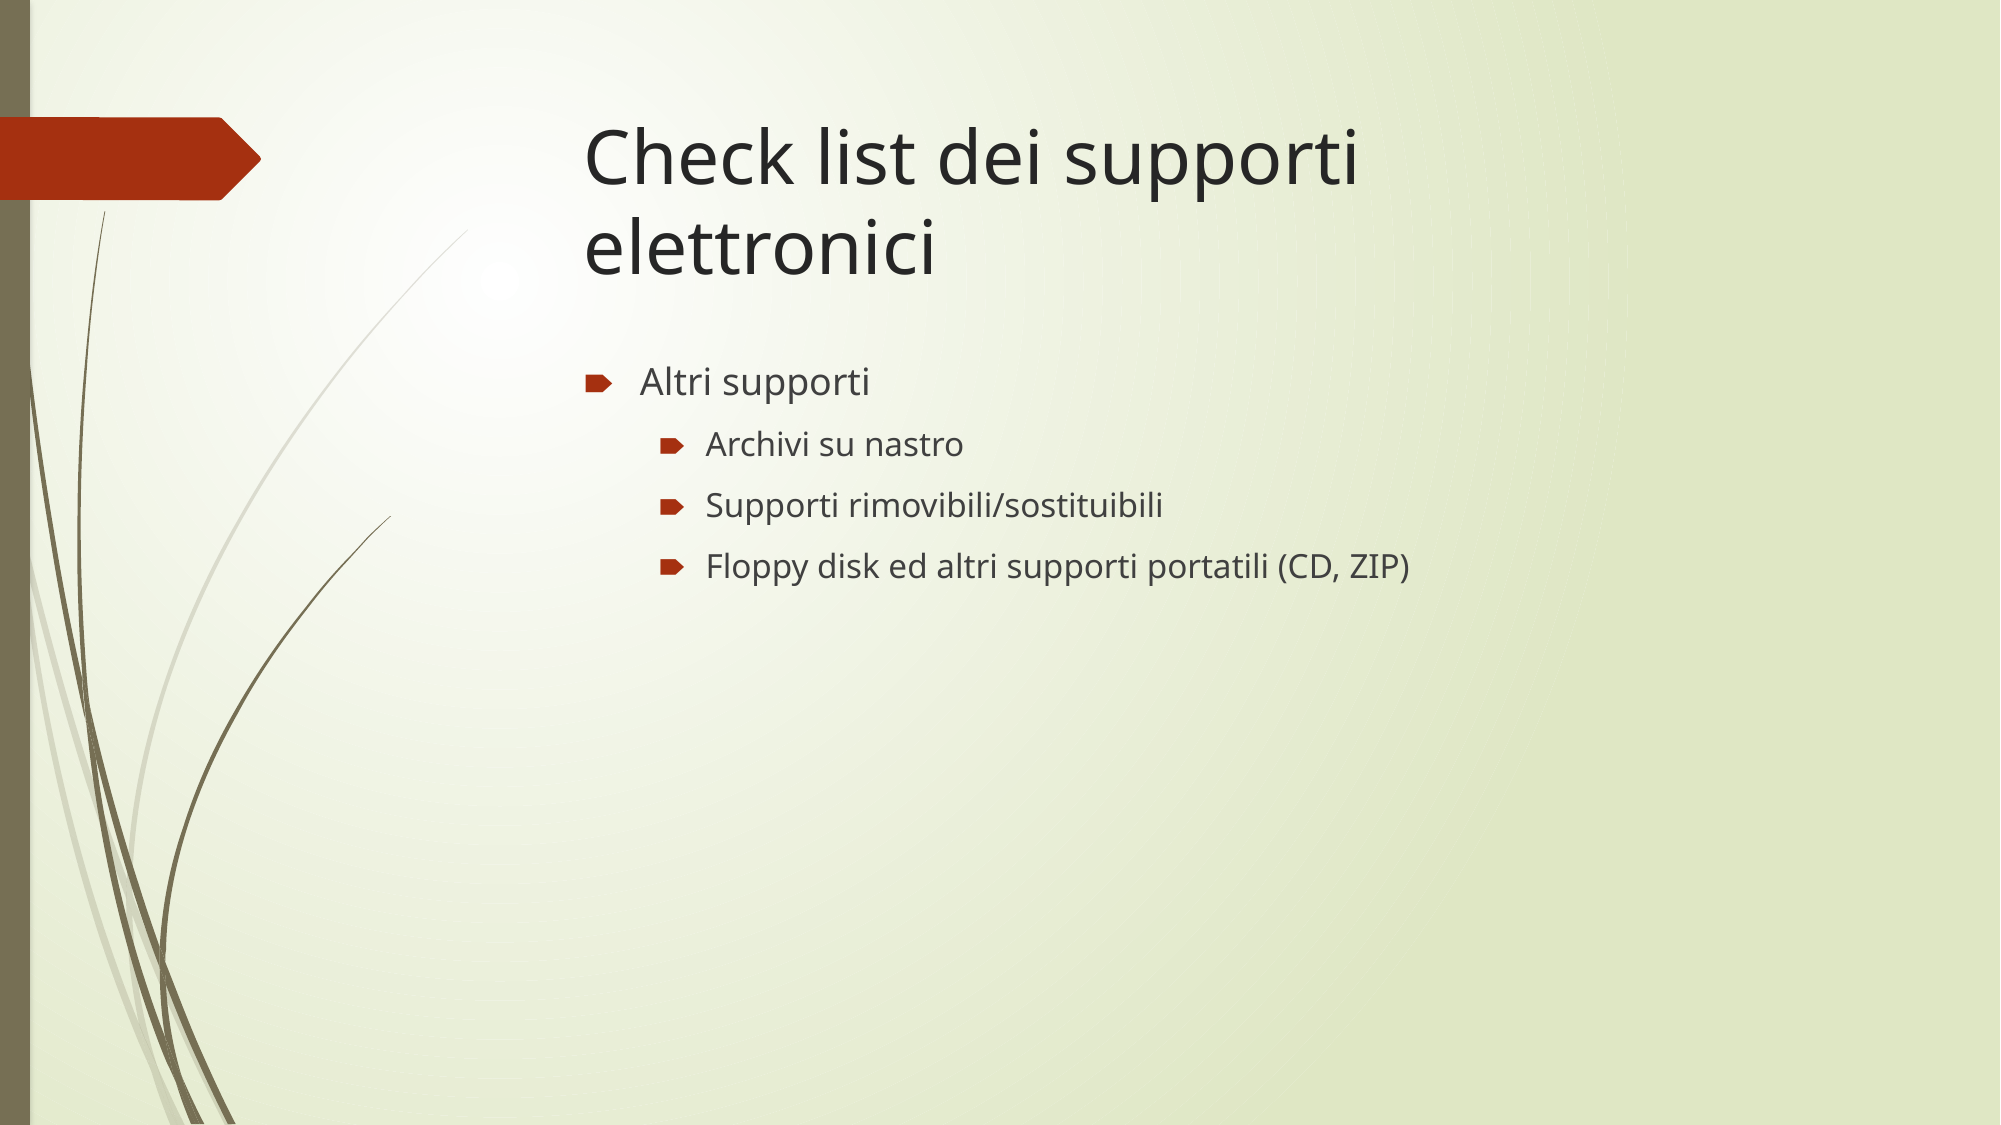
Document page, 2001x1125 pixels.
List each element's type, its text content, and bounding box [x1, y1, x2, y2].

list Altri supporti Archivi su nastro Supporti rimovibili/sostituibili Floppy disk ed altri supporti portatili (CD, ZIP) [568, 350, 1650, 970]
title Check list dei supporti elettronici [568, 102, 1650, 313]
